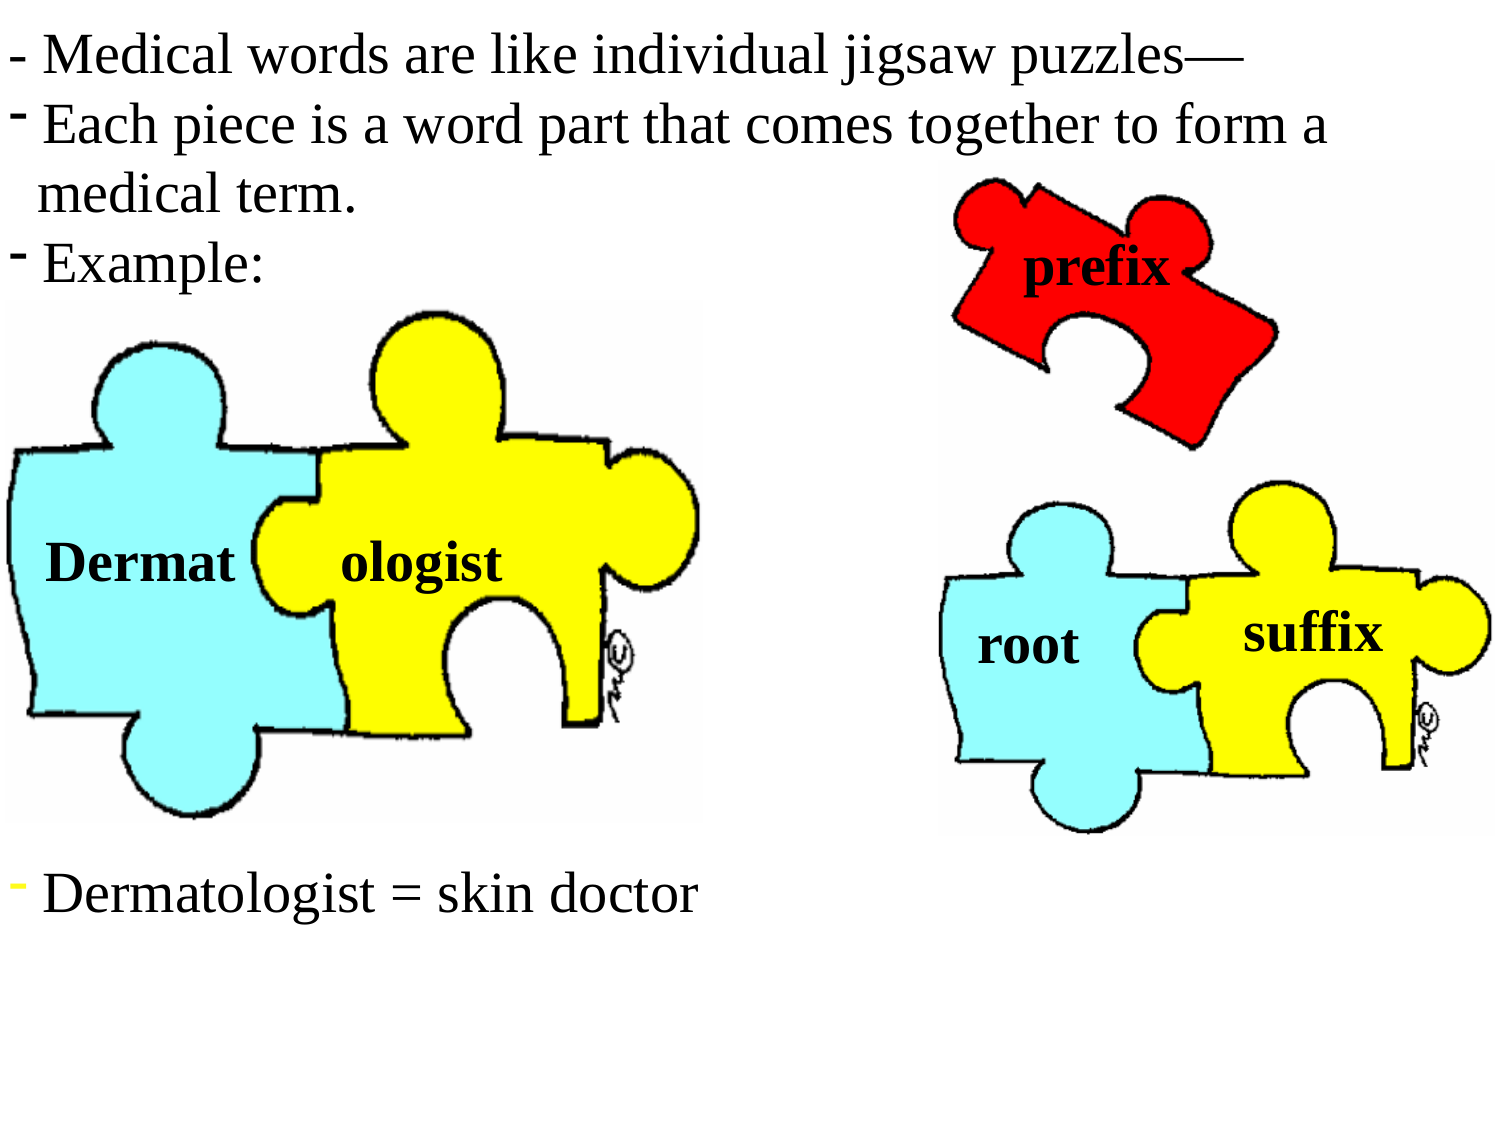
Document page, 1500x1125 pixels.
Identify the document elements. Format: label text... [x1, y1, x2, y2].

picture [938, 160, 1495, 837]
text_box - Medical words are like individual jigsaw puzzles— Each piece is a word part that comes together to form a medical term. Example: Dermatologist = skin doctor [0, 7, 1500, 932]
picture [5, 300, 703, 823]
